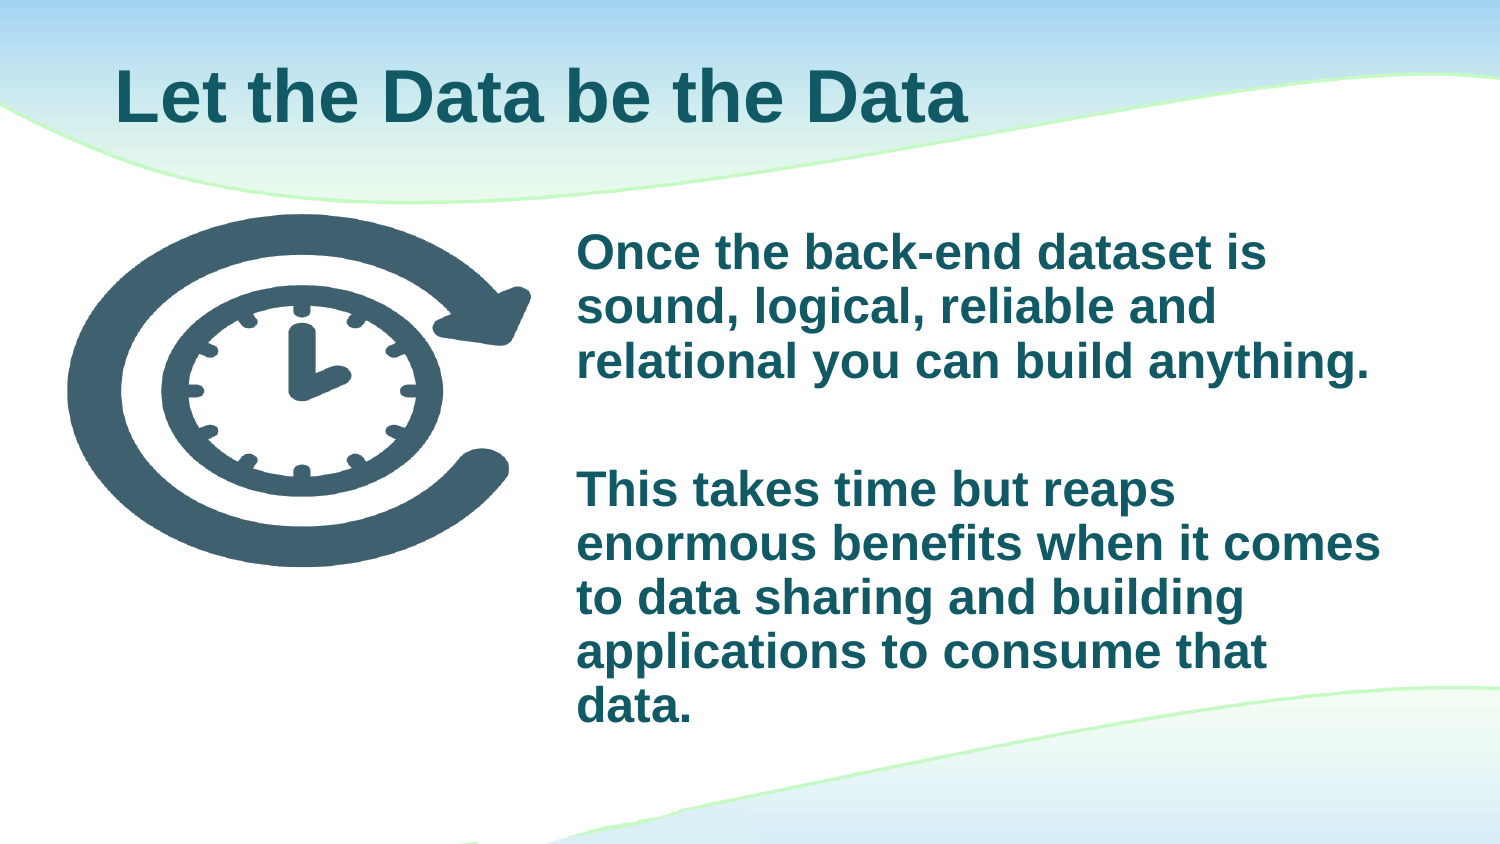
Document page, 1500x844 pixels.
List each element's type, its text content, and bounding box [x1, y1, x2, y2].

title Let the Data be the Data [99, 52, 1450, 132]
list Once the back-end dataset is sound, logical, reliable and relational you can build anything. This takes time but reaps enormous benefits when it comes to data sharing and building applications to consume that data. [561, 218, 1412, 777]
picture [0, 0, 1500, 844]
